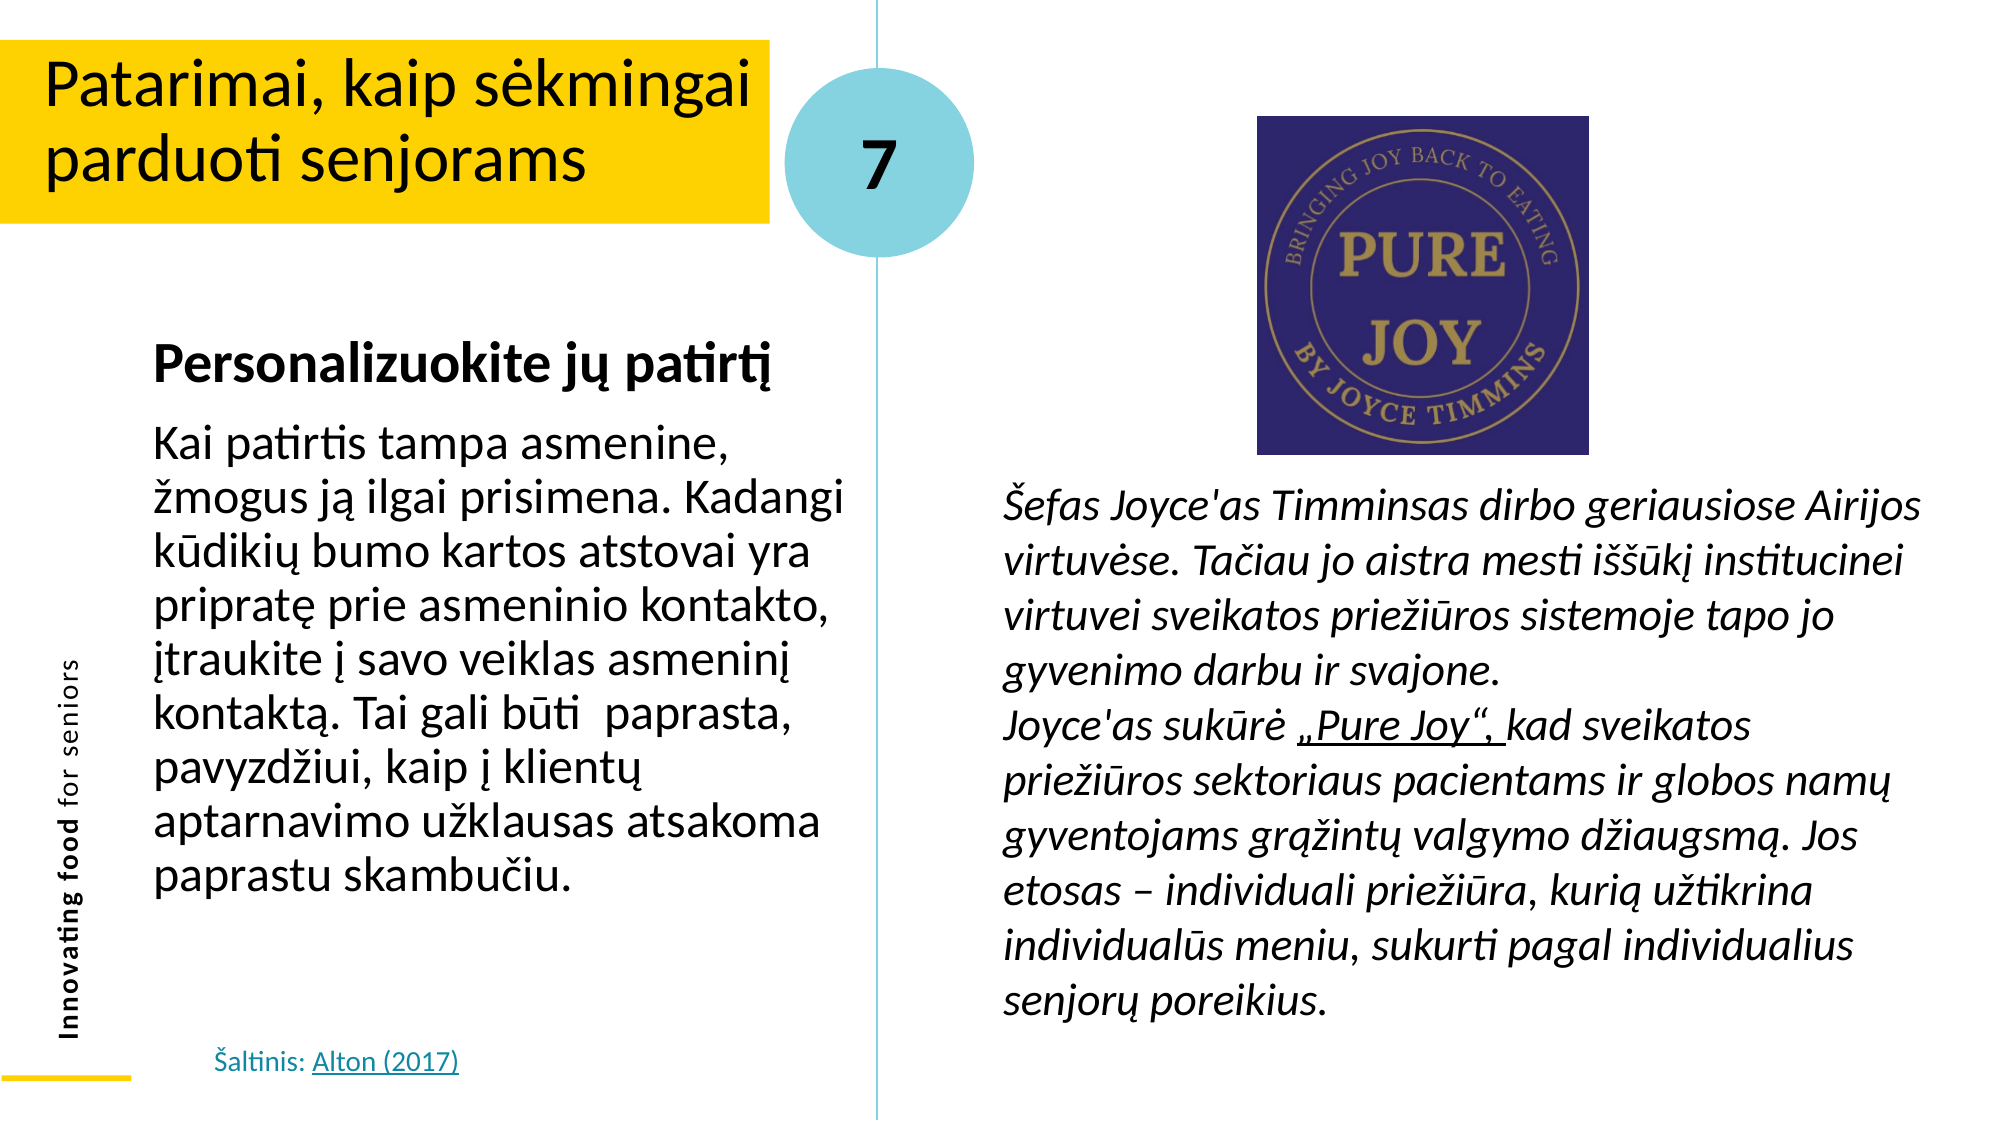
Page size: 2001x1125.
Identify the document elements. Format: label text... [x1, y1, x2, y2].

list Personalizuokite jų patirtį Kai patirtis tampa asmenine, žmogus ją ilgai prisimena. Kadangi kūdikių bumo kartos atstovai yra pripratę prie asmeninio kontakto, įtraukite į savo veiklas asmeninį kontaktą. Tai gali būti paprasta, pavyzdžiui, kaip į klientų aptarnavimo užklausas atsakoma paprastu skambučiu. [138, 324, 876, 936]
list 7 [784, 116, 974, 258]
picture [1257, 116, 1589, 455]
list Patarimai, kaip sėkmingai parduoti senjorams [0, 39, 770, 224]
text_box Šaltinis: Alton (2017) [199, 1034, 475, 1085]
text_box Šefas Joyce'as Timminsas dirbo geriausiose Airijos virtuvėse. Tačiau jo aistra mesti iššūkį institucinei virtuvei sveikatos priežiūros sistemoje tapo jo gyvenimo darbu ir svajone. Joyce'as sukūrė „Pure Joy“, kad sveikatos priežiūros sektoriaus pacientams ir globos namų gyventojams grąžintų valgymo džiaugsmą. Jos etosas – individuali priežiūra, kurią užtikrina individualūs meniu, sukurti pagal individualius senjorų poreikius. [988, 467, 1945, 1032]
